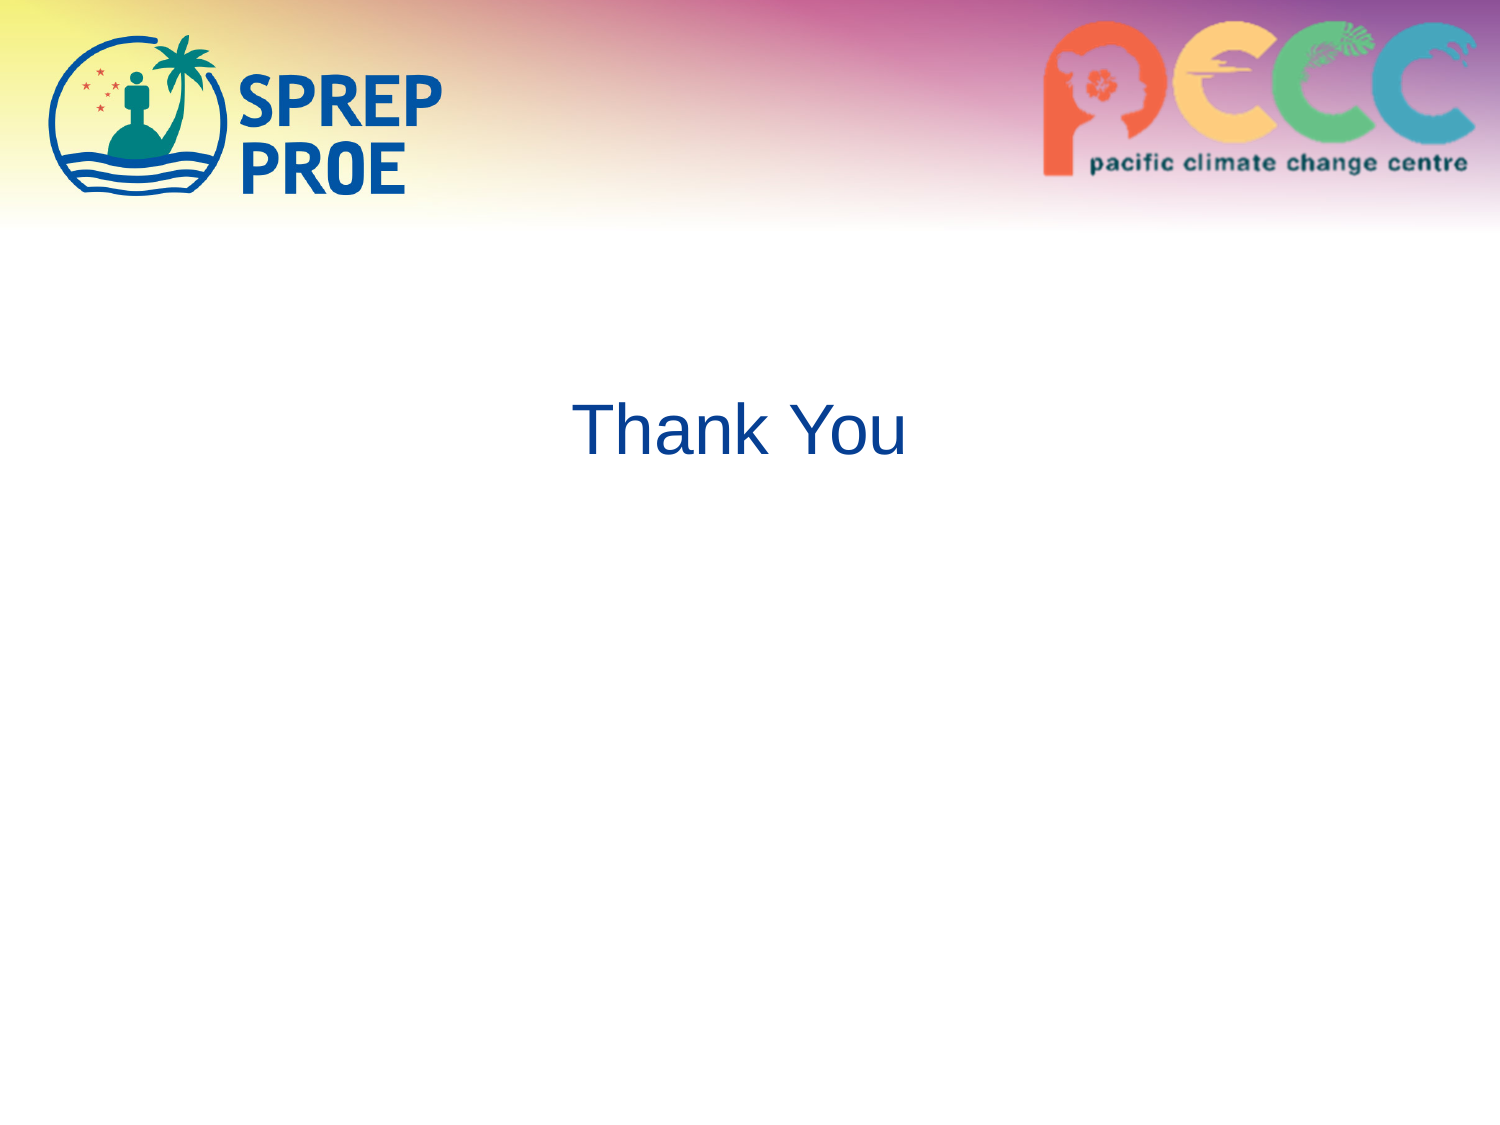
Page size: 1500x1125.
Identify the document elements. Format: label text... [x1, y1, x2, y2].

title Thank You [74, 374, 1426, 563]
picture [0, 0, 1500, 1125]
